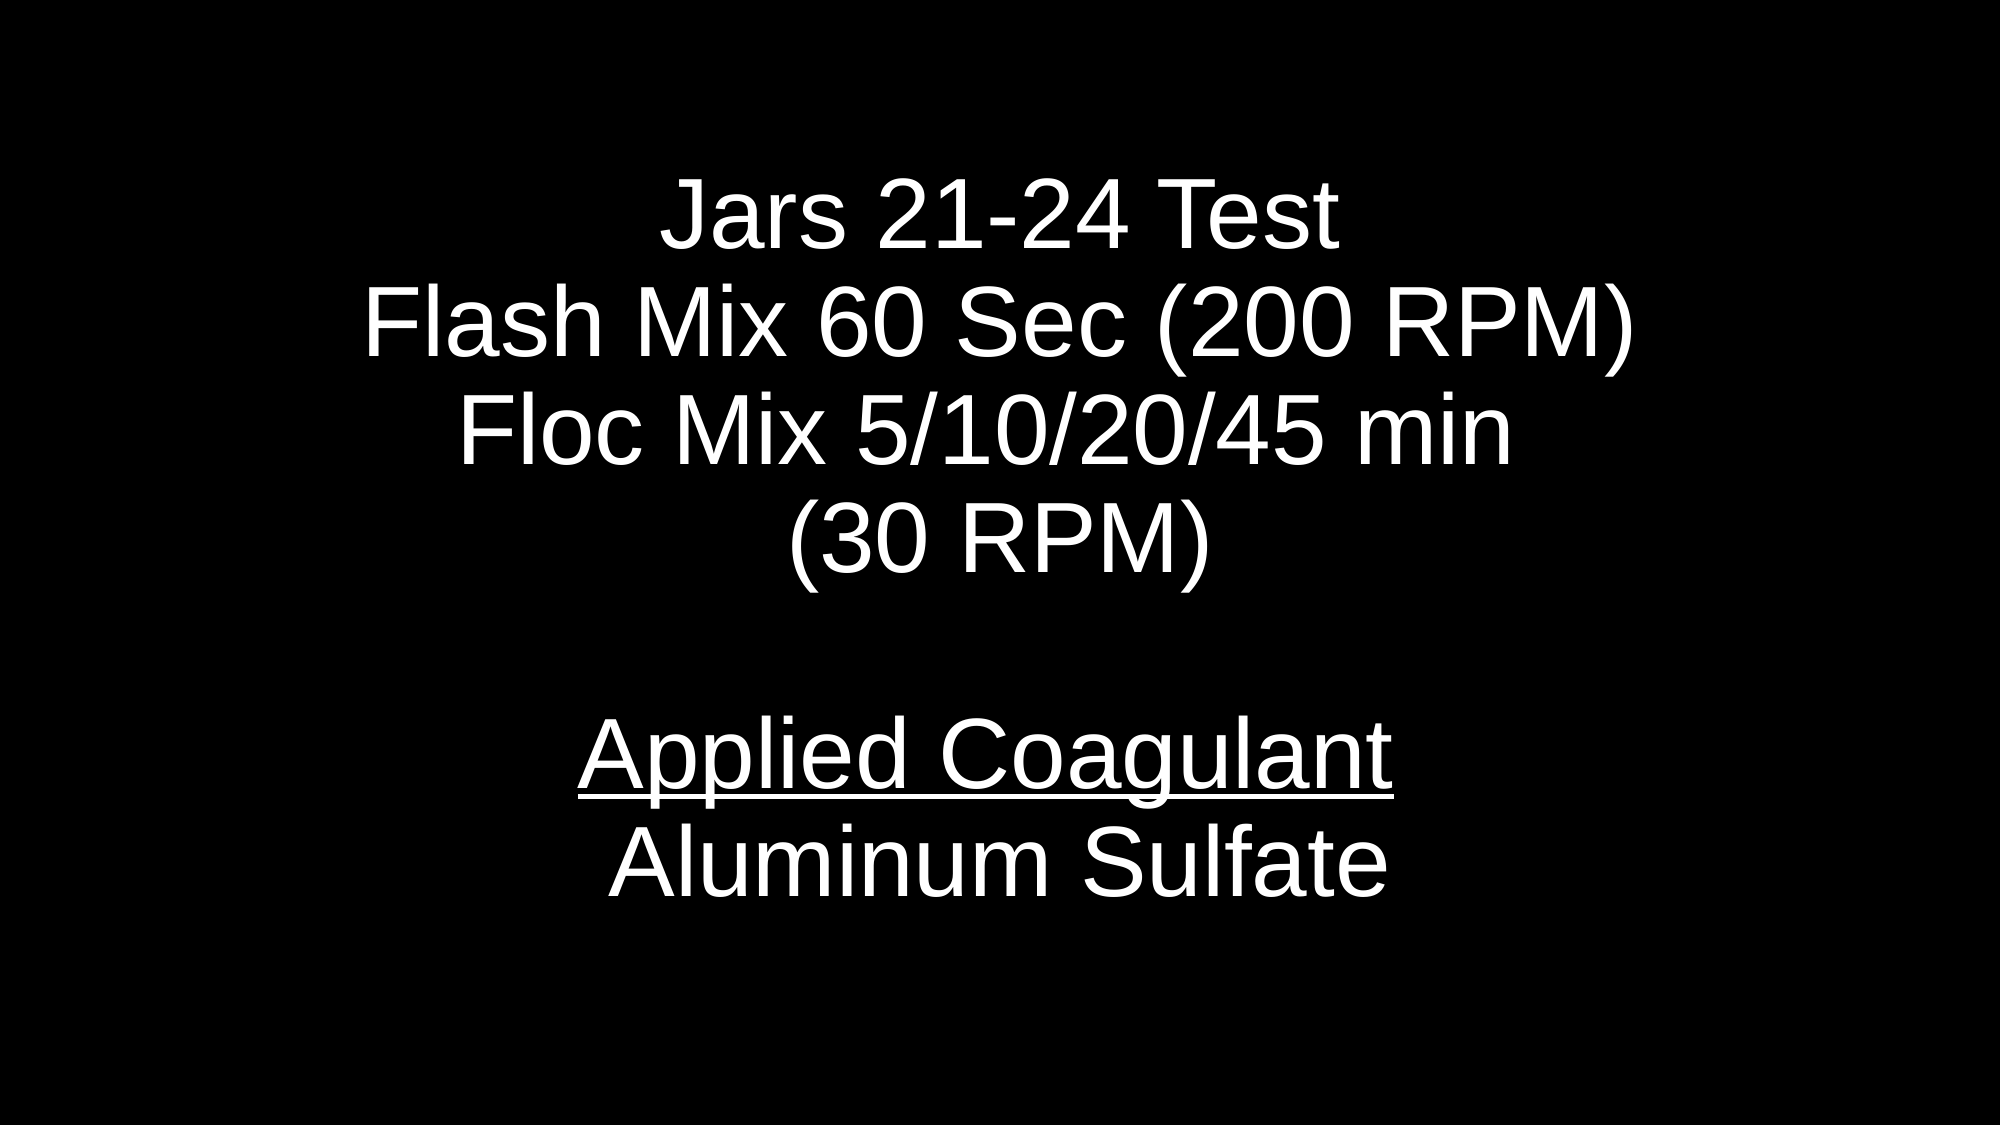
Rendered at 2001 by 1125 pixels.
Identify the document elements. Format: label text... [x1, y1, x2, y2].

title Jars 21-24 Test Flash Mix 60 Sec (200 RPM) Floc Mix 5/10/20/45 min (30 RPM) Applied Coagulant Aluminum Sulfate [249, 43, 1750, 1046]
